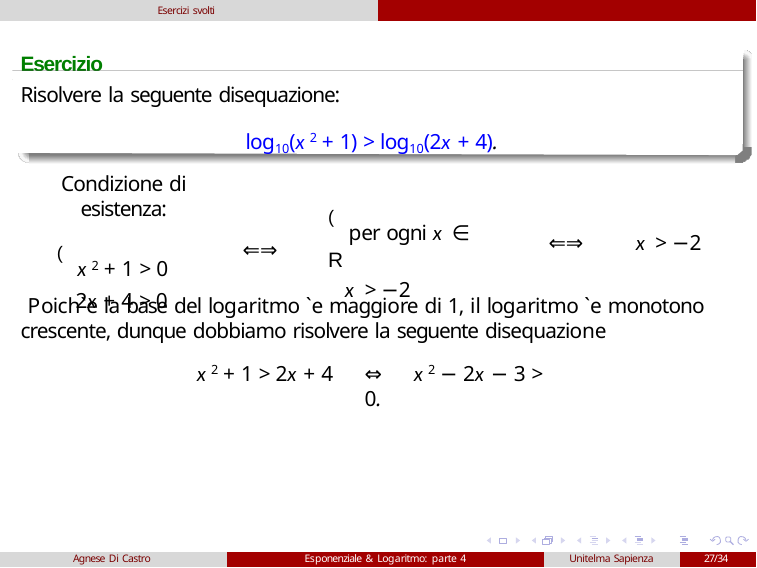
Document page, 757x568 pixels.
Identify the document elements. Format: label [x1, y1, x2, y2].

slide_number [302, 552, 469, 568]
text_box [0, 0, 756, 567]
footer [71, 552, 156, 568]
